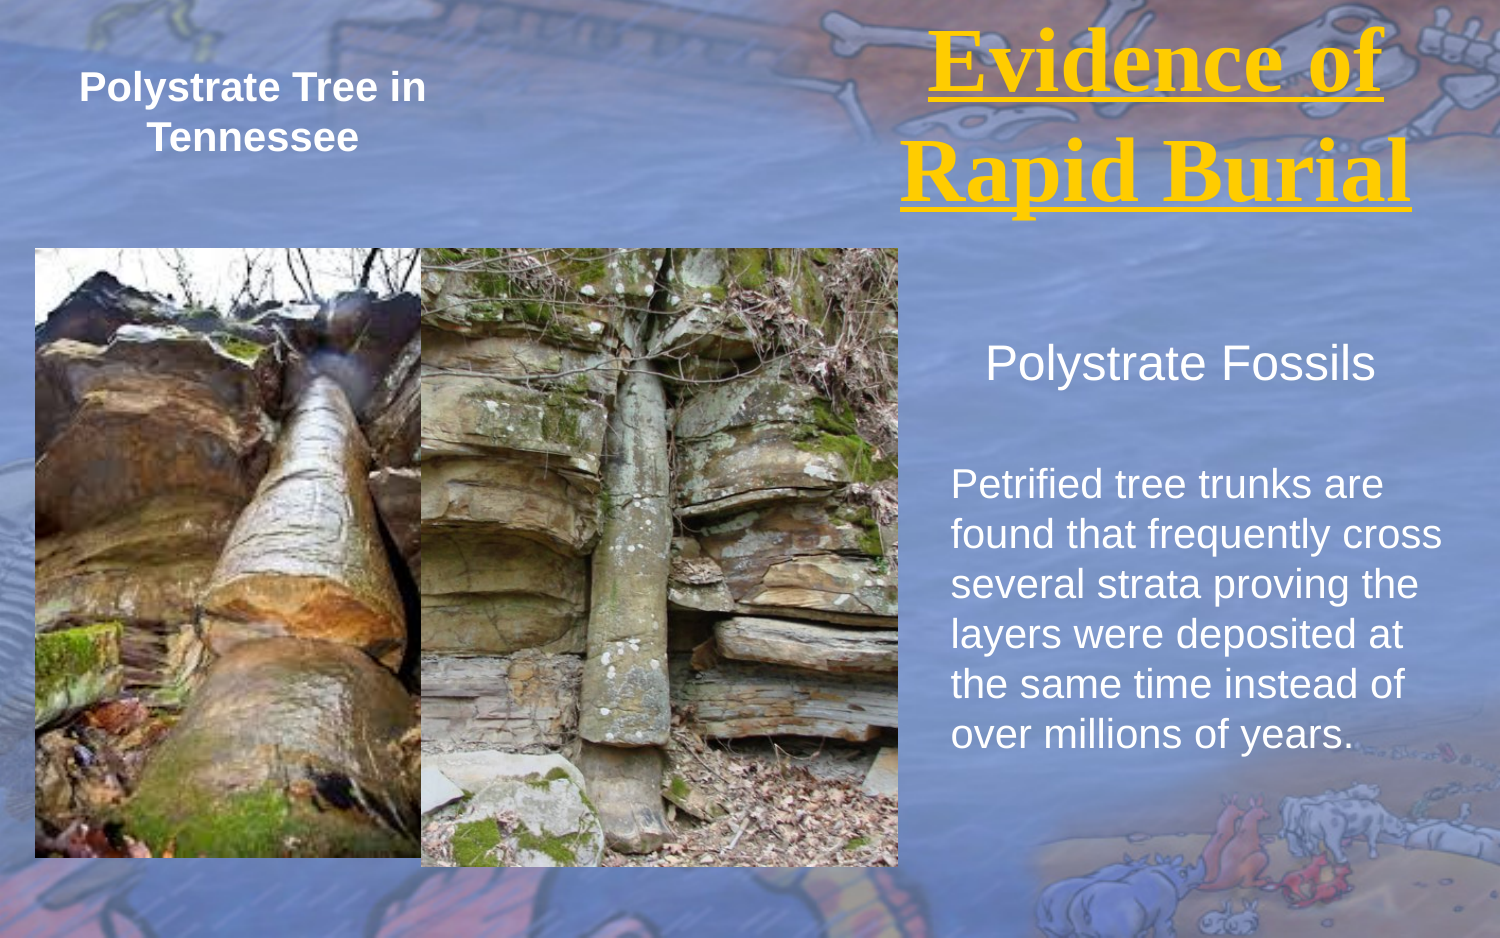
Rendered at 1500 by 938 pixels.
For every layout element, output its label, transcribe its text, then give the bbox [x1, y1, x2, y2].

list Polystrate Fossils Petrified tree trunks are found that frequently cross several strata proving the layers were deposited at the same time instead of over millions of years. [904, 322, 1482, 712]
text_box Polystrate Tree in Tennessee [64, 52, 442, 167]
title Evidence of Rapid Burial [812, 31, 1500, 189]
picture [0, 0, 1500, 938]
